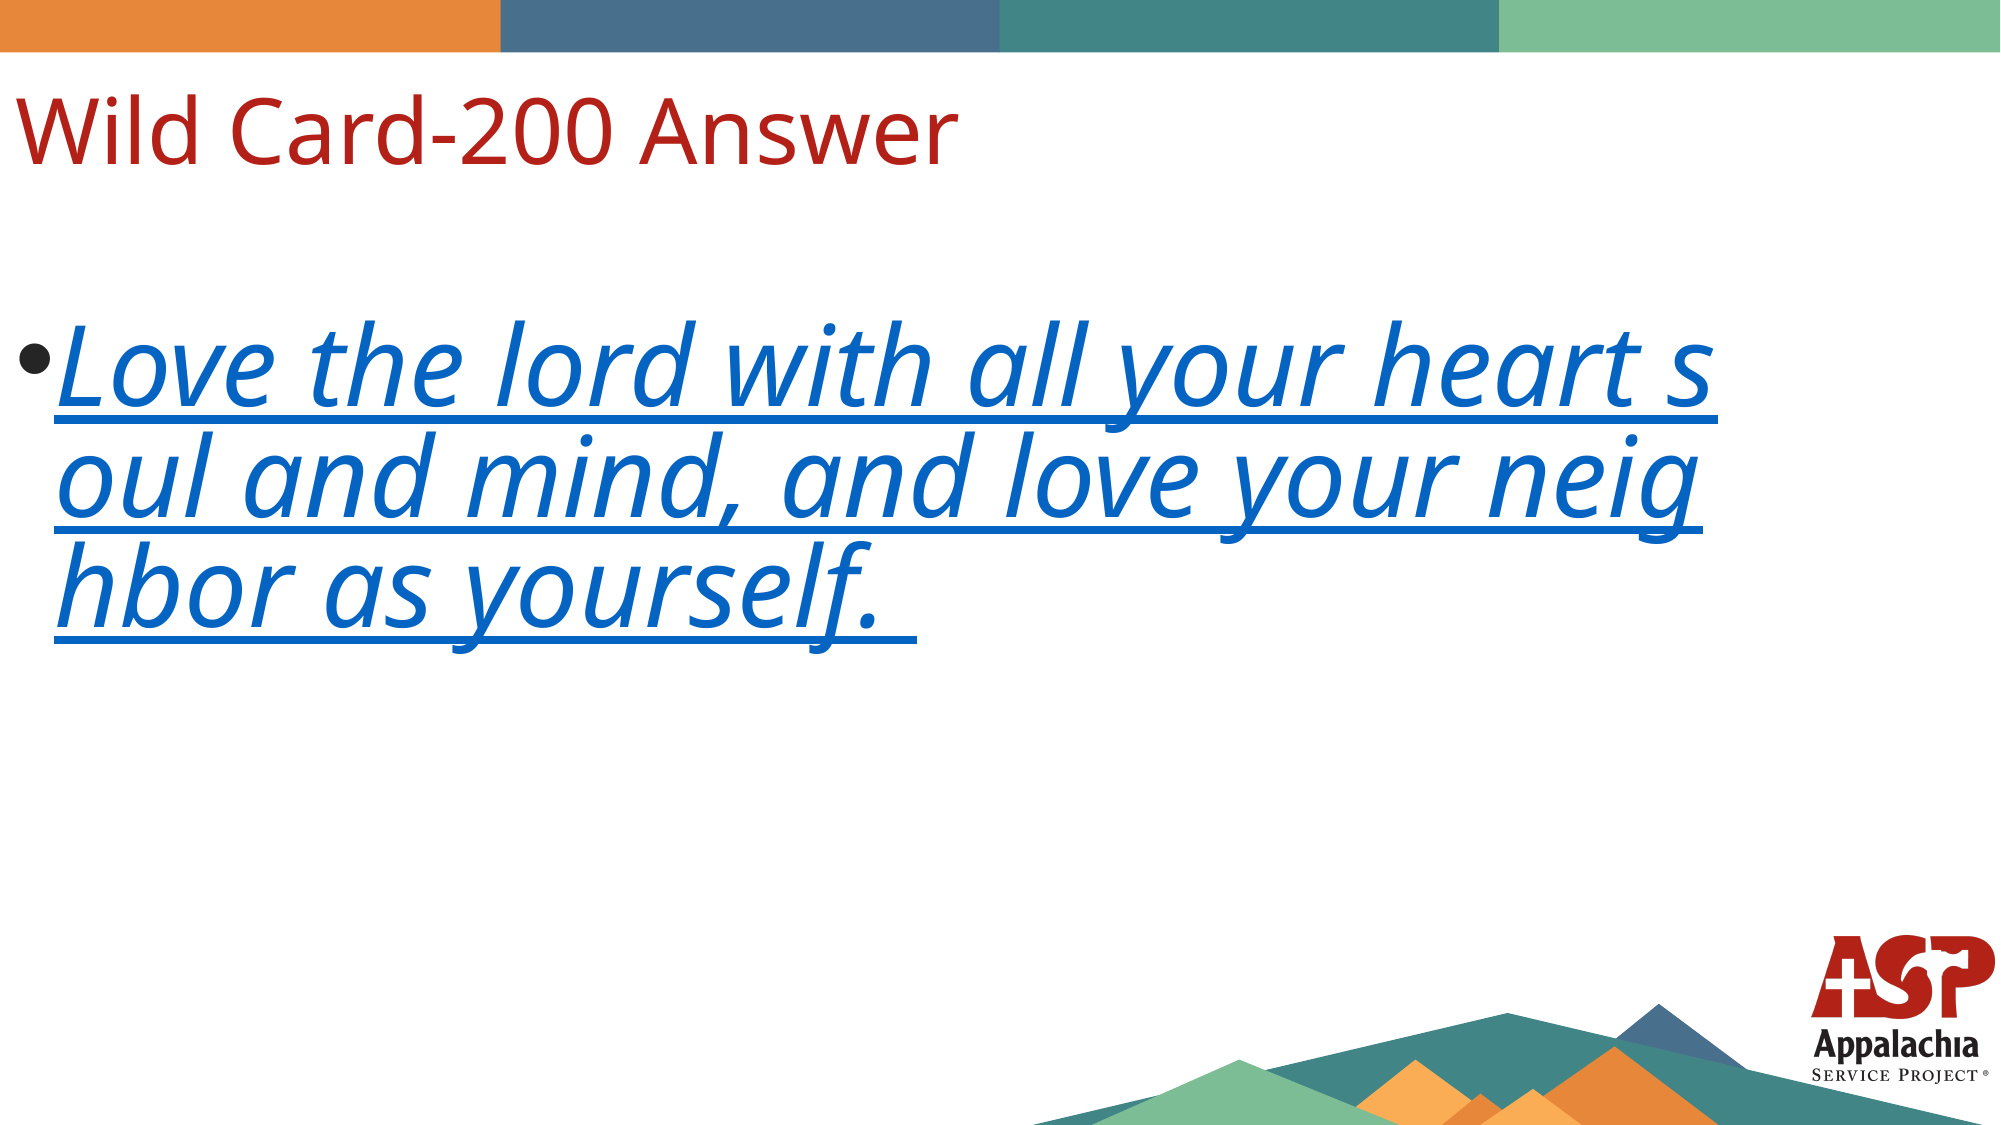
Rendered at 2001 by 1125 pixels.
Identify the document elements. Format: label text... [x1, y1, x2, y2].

list Love the lord with all your heart soul and mind, and love your neighbor as yourself. [0, 289, 1782, 1005]
title Wild Card-200 Answer [0, 15, 1782, 254]
picture [1811, 935, 1995, 1084]
